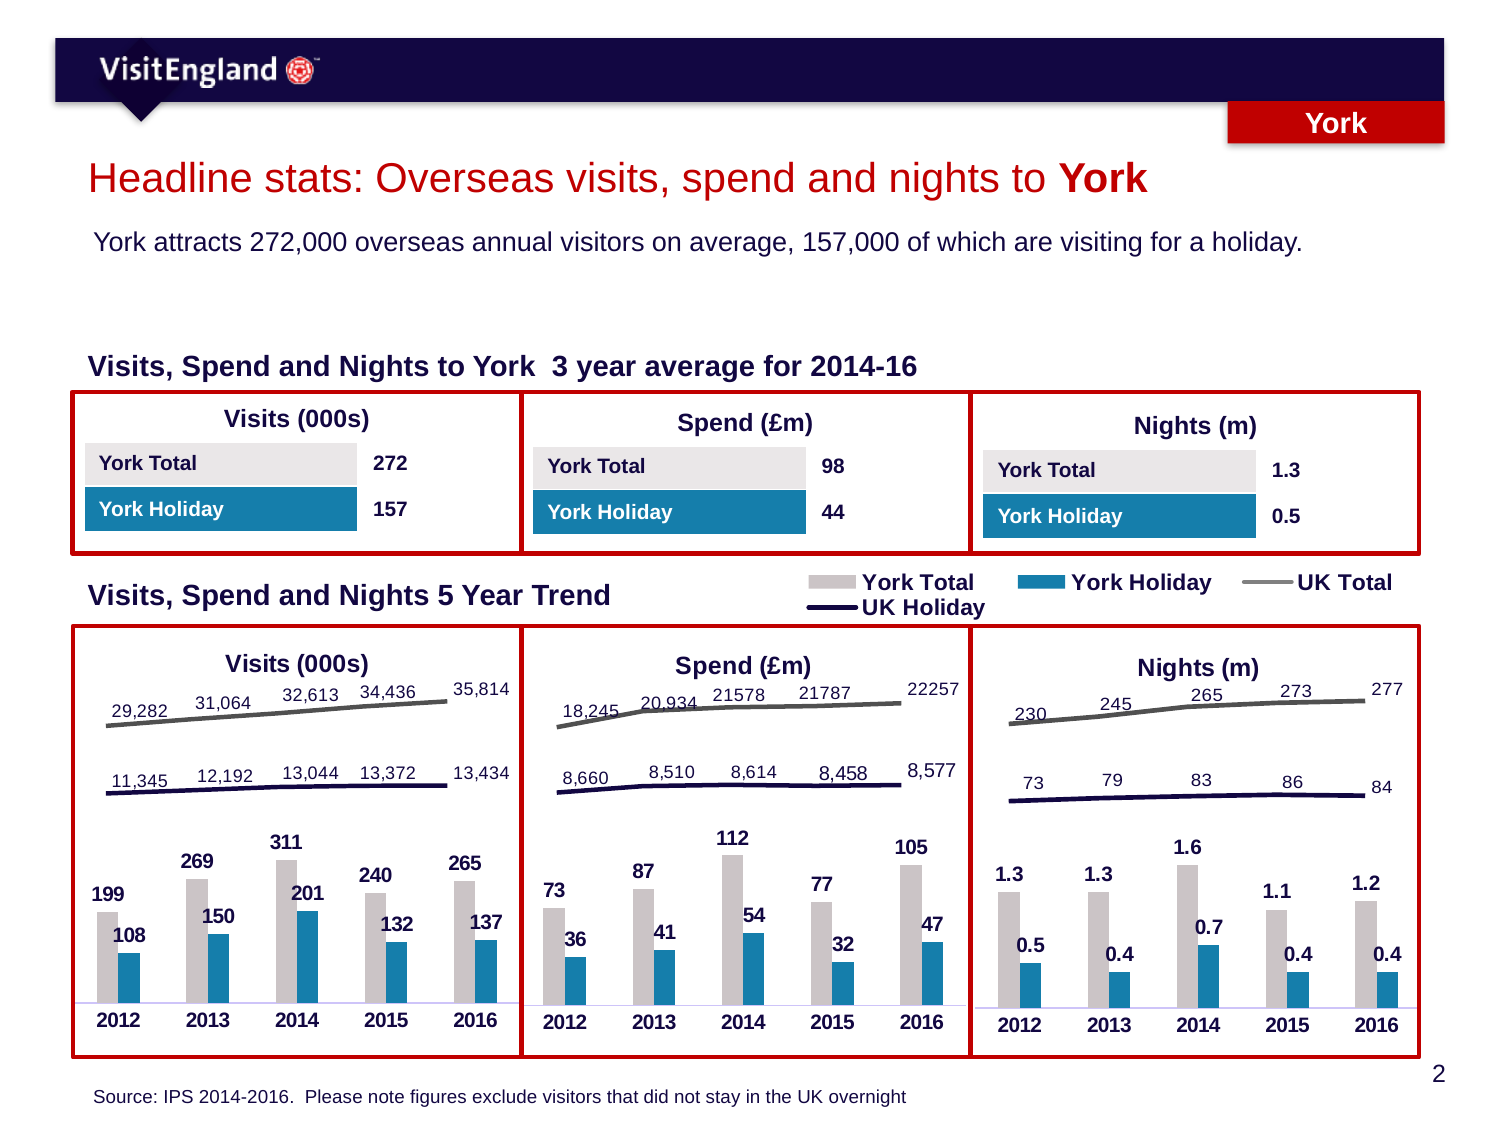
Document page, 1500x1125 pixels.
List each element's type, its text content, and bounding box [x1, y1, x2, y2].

table_cell York Holiday [533, 490, 806, 534]
table_cell 0.5 [1258, 494, 1408, 538]
table_cell 98 [808, 447, 958, 489]
text_box Visits, Spend and Nights to York 3 year average for 2014-16 [72, 340, 1410, 388]
chart [783, 568, 1420, 621]
table_cell York Holiday [85, 487, 357, 531]
picture [95, 56, 322, 88]
text_box York attracts 272,000 overseas annual visitors on average, 157,000 of which are visiting for a holiday. [78, 216, 1437, 329]
table_header Visits (000s) [85, 398, 509, 438]
table_cell 272 [359, 443, 509, 485]
table_header Nights (m) [983, 406, 1408, 445]
table_cell 44 [808, 490, 958, 534]
text_box [72, 391, 521, 554]
text_box York [1227, 100, 1445, 144]
table_cell 157 [359, 487, 509, 531]
text_box Source: IPS 2014-2016. Please note figures exclude visitors that did not stay in the UK overnight [78, 1076, 1062, 1115]
table_cell York Total [983, 450, 1256, 492]
table_cell York Total [533, 447, 806, 489]
text_box [521, 391, 970, 554]
text_box [970, 391, 1420, 554]
table_header Spend (£m) [533, 402, 958, 441]
table_cell 1.3 [1258, 450, 1408, 492]
text_box Visits, Spend and Nights 5 Year Trend [72, 568, 782, 624]
title Headline stats: Overseas visits, spend and nights to York [73, 143, 1445, 235]
table_cell York Total [85, 443, 357, 485]
chart [39, 625, 1445, 1058]
table_cell York Holiday [983, 494, 1256, 538]
